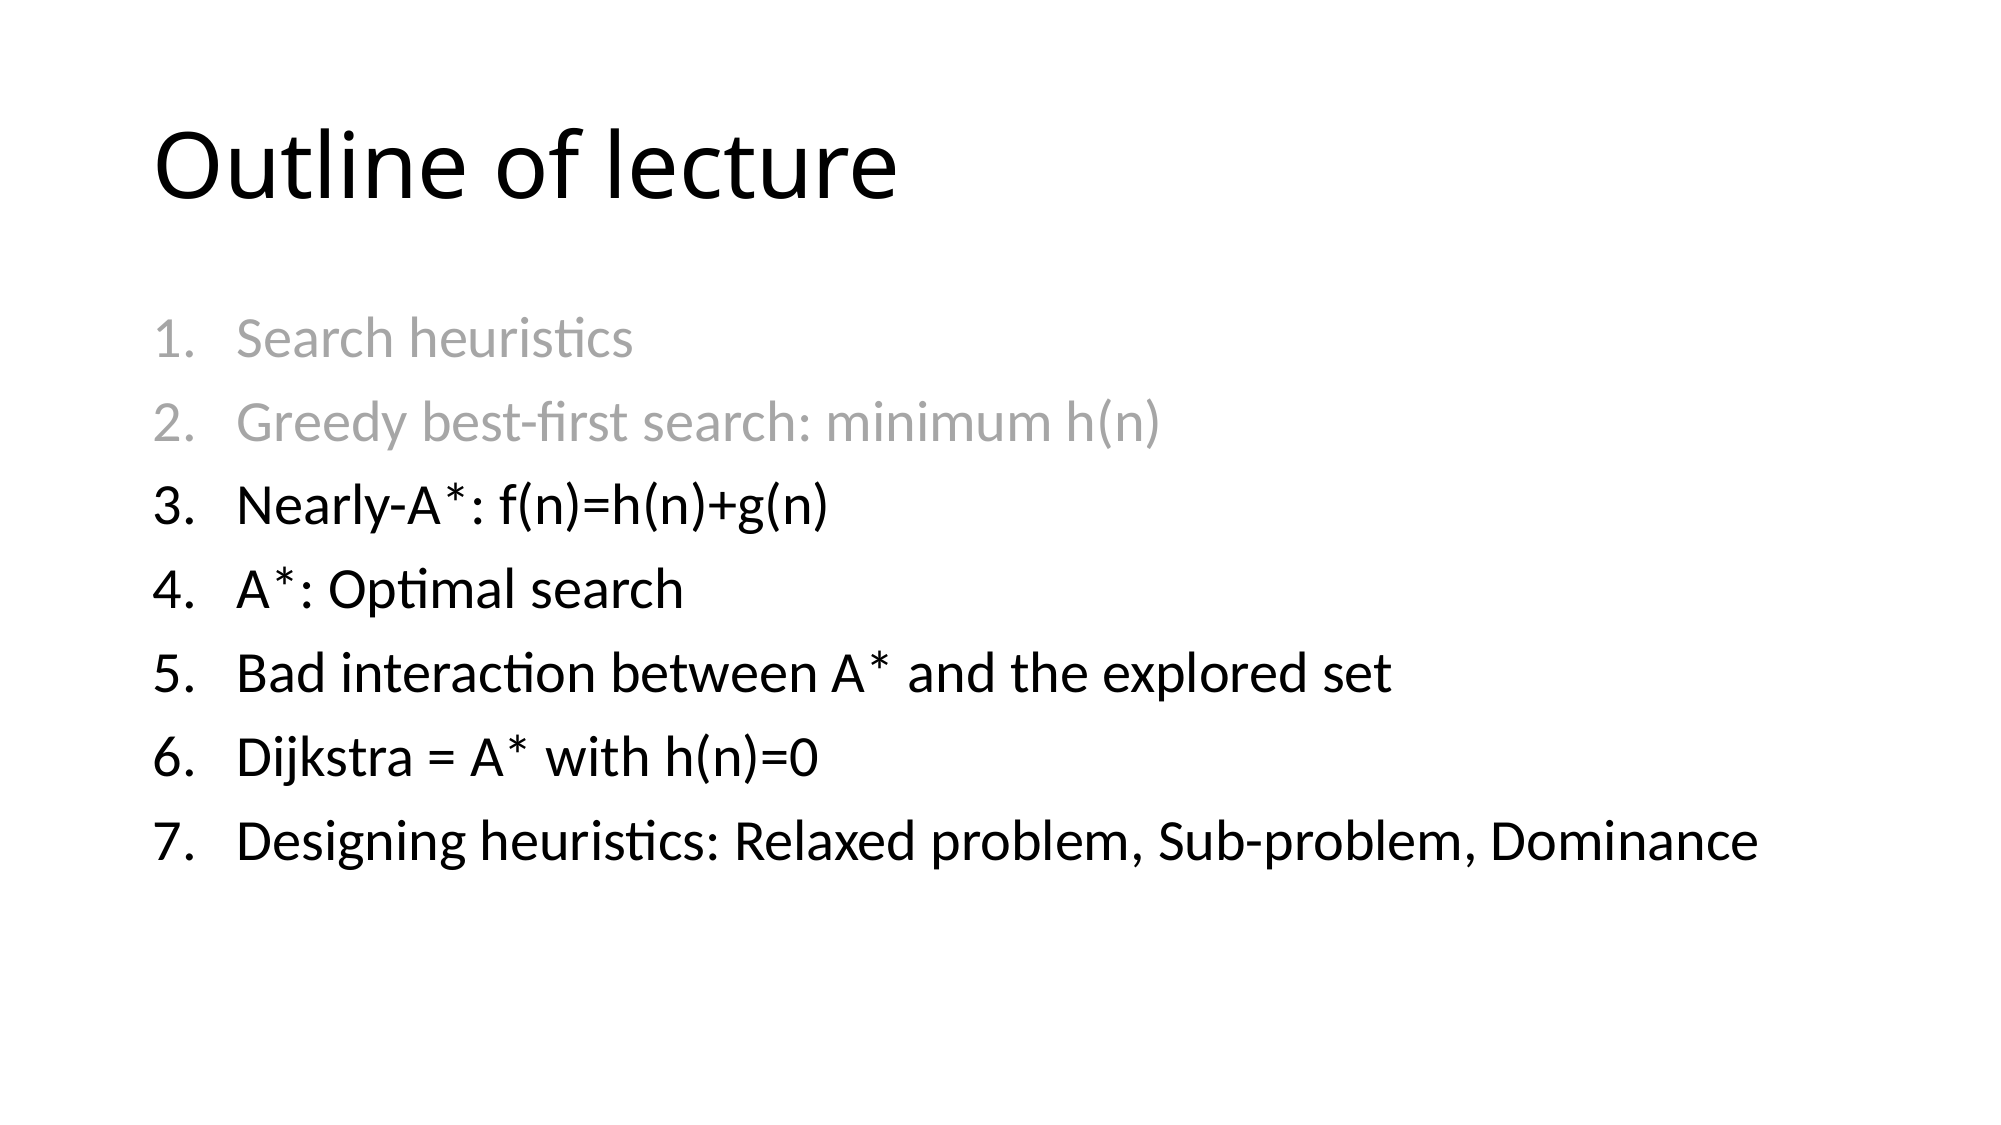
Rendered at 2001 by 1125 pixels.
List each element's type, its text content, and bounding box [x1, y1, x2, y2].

title Outline of lecture [137, 59, 1863, 278]
list Search heuristics Greedy best-first search: minimum h(n) Nearly-A*: f(n)=h(n)+g(n) A*: Optimal search Bad interaction between A* and the explored set Dijkstra = A* with h(n)=0 Designing heuristics: Relaxed problem, Sub-problem, Dominance [137, 299, 1863, 1014]
